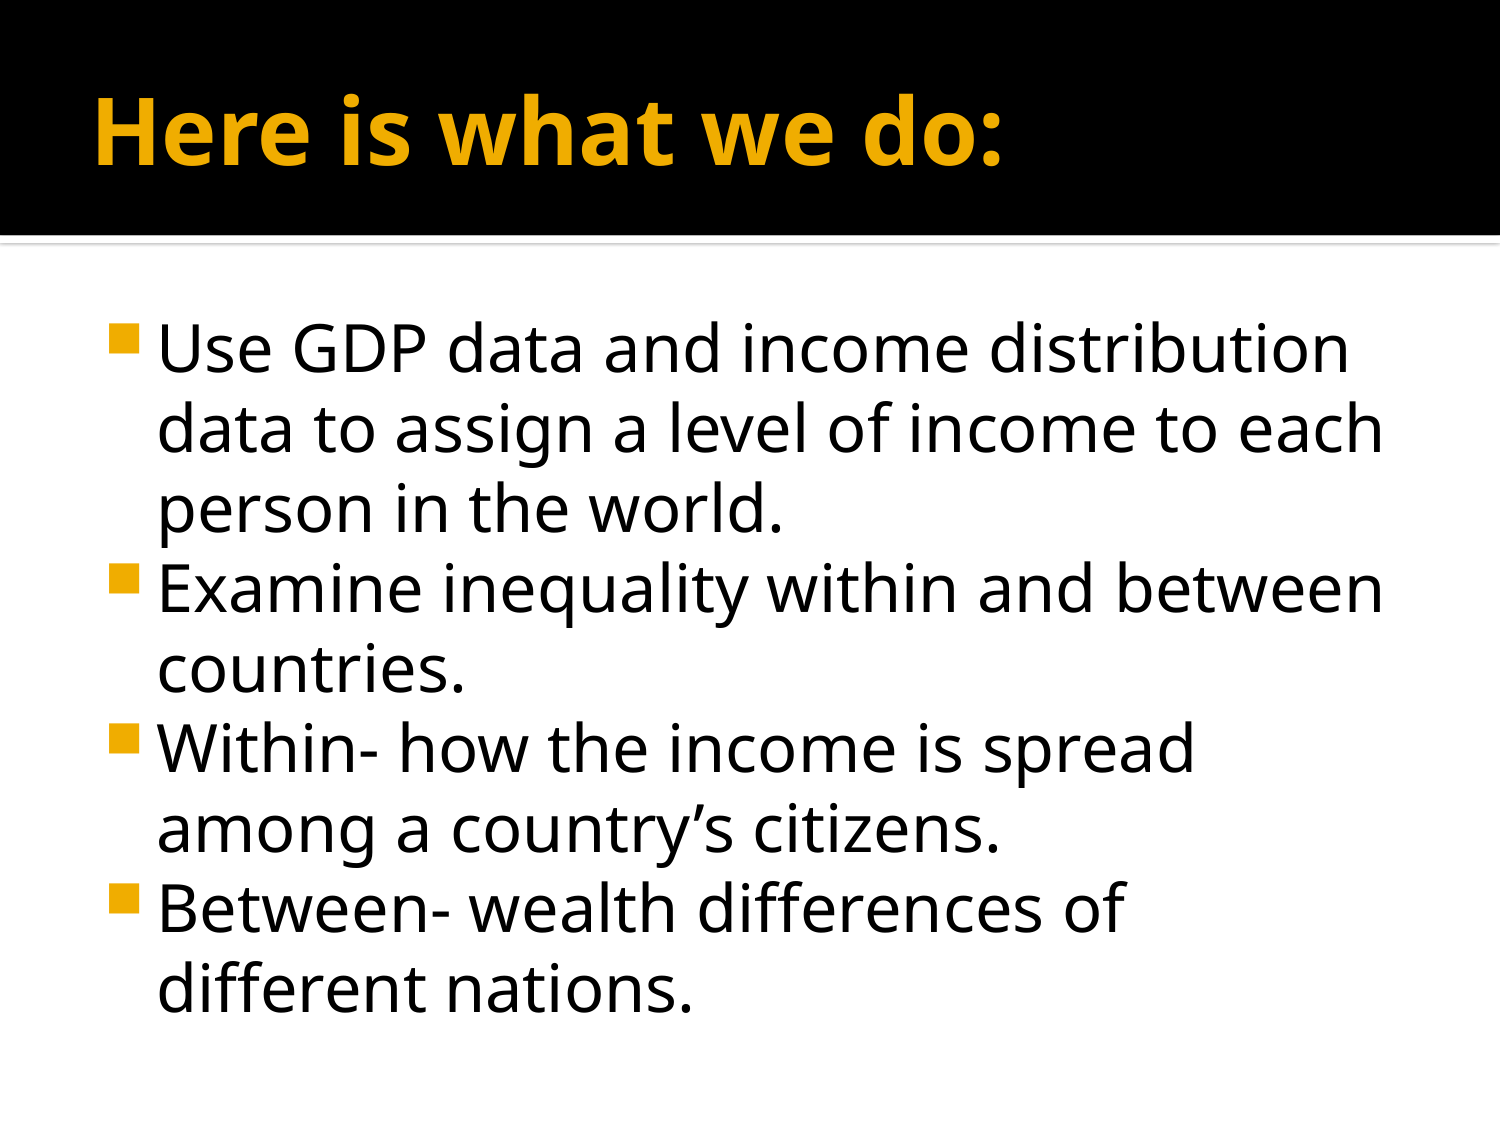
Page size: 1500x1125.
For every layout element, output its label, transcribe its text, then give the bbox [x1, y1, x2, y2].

title Here is what we do: [75, 25, 1425, 231]
list Use GDP data and income distribution data to assign a level of income to each person in the world. Examine inequality within and between countries. Within- how the income is spread among a country’s citizens. Between- wealth differences of different nations. [75, 291, 1425, 1050]
